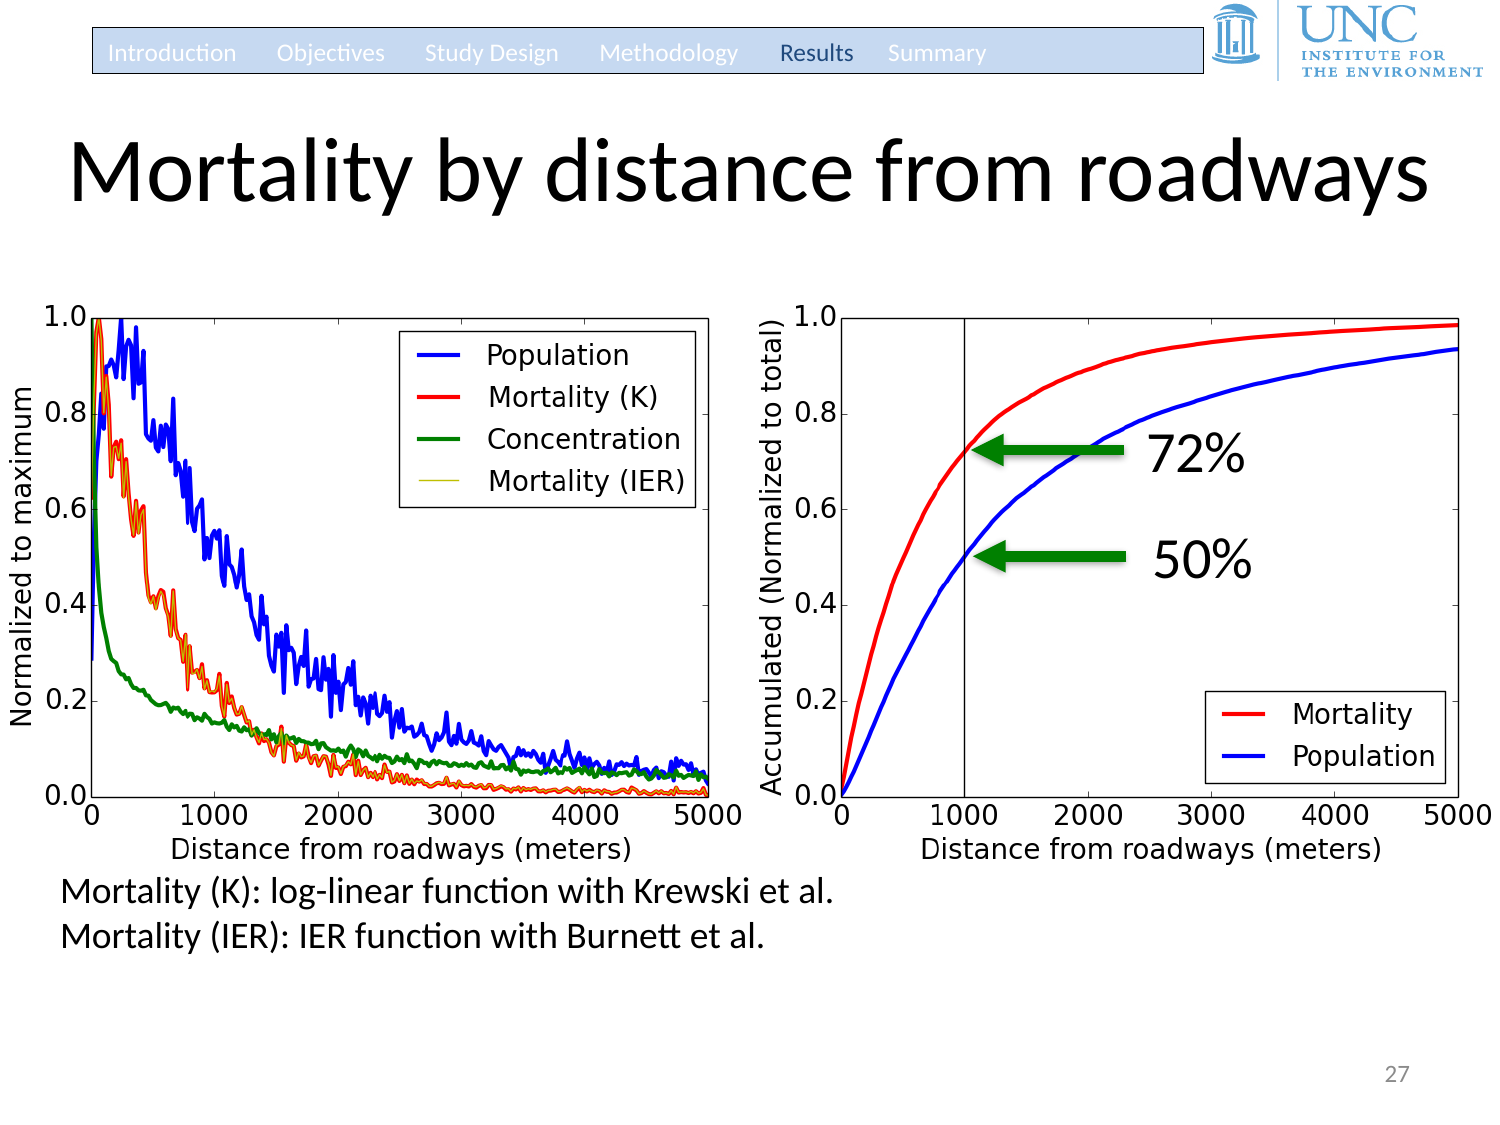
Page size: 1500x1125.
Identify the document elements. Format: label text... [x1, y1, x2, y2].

slide_number 27 [1074, 1042, 1425, 1103]
text_box Mortality (K): log-linear function with Krewski et al. Mortality (IER): IER function with Burnett et al. [45, 882, 851, 1009]
title Mortality by distance from roadways [37, 71, 1463, 259]
text_box Introduction Objectives Study Design Methodology Results Summary [92, 27, 1204, 74]
picture [0, 294, 1500, 875]
picture [1212, 0, 1483, 81]
